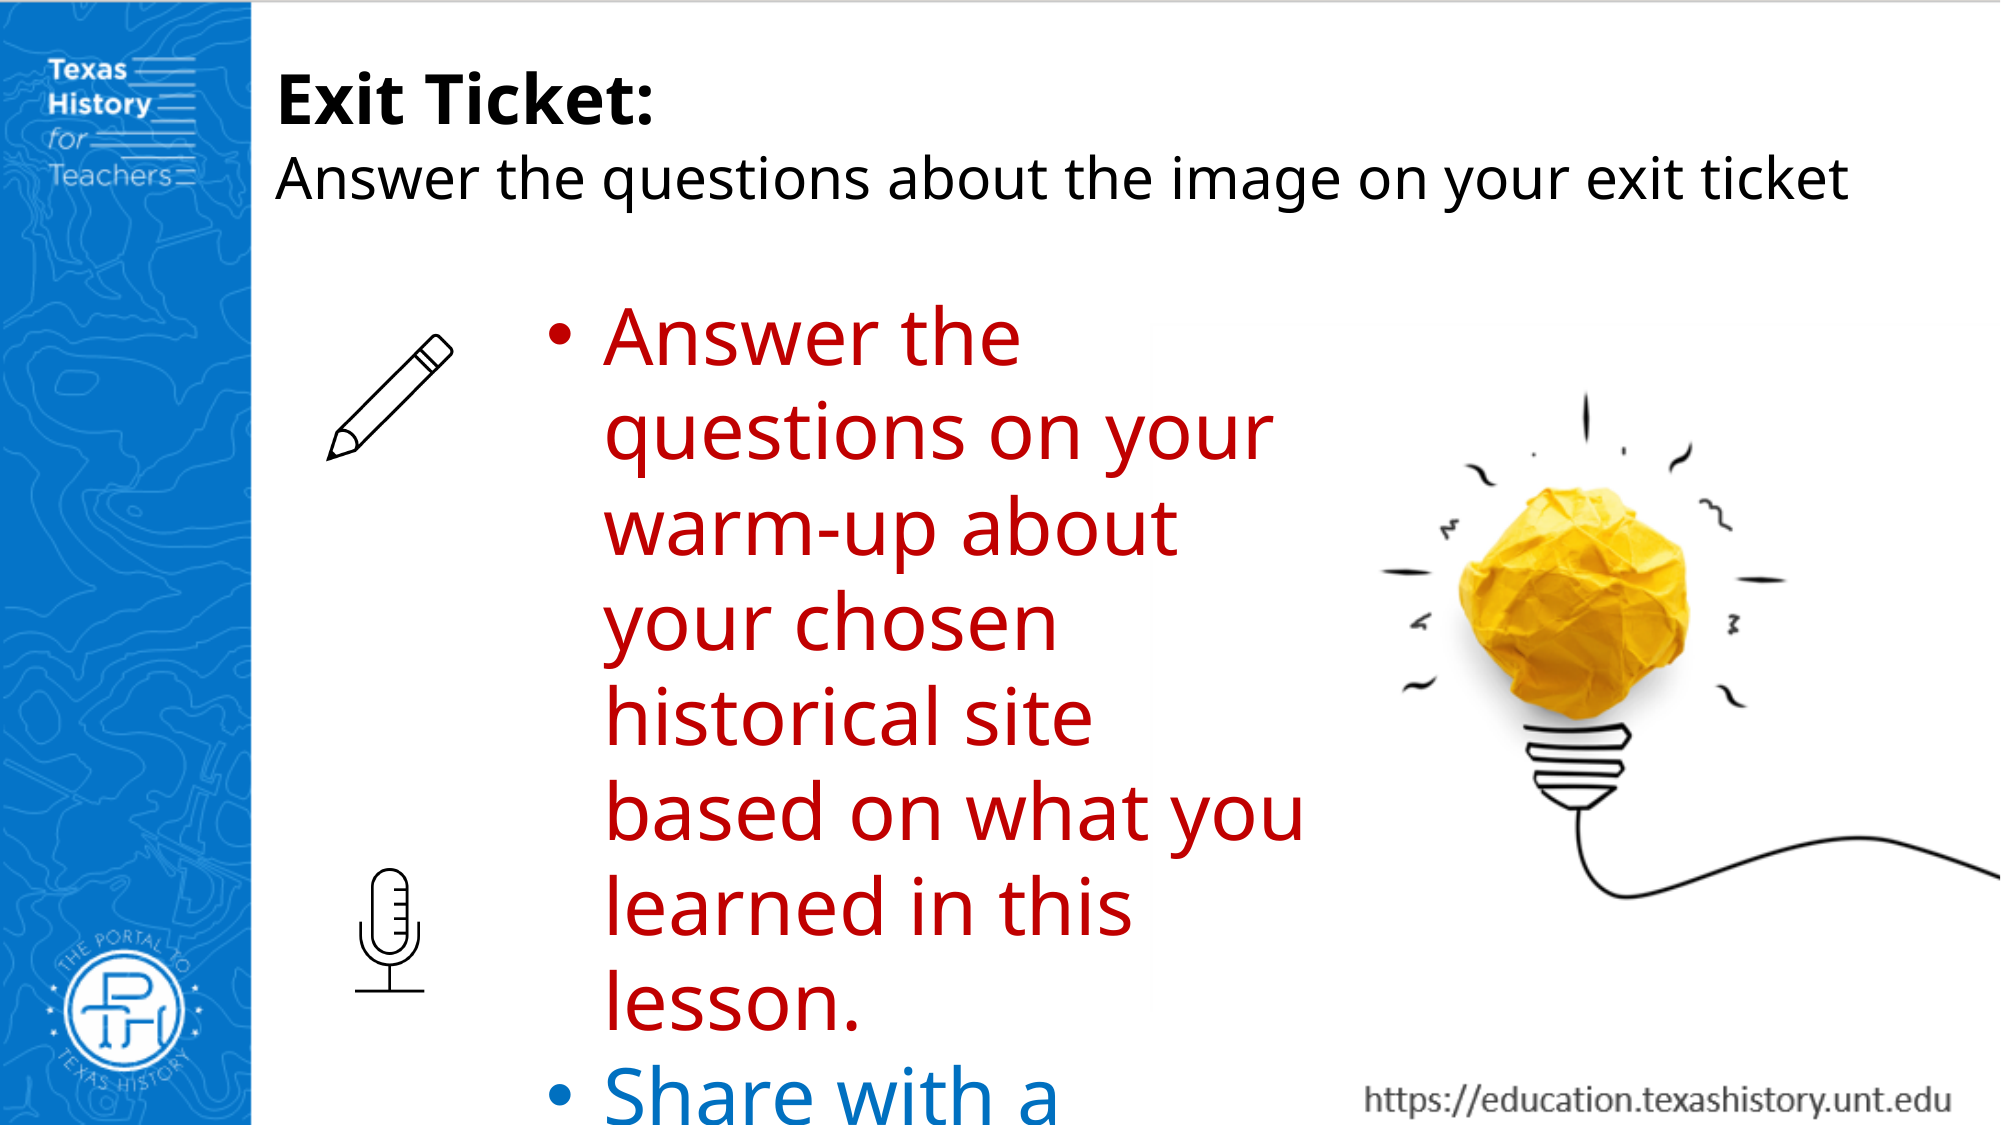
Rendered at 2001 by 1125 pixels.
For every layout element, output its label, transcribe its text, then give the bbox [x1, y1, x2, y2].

title Exit Ticket: Answer the questions about the image on your exit ticket [260, 2, 2000, 222]
picture [0, 0, 2001, 1125]
text_box Answer the questions on your warm-up about your chosen historical site based on what you learned in this lesson. Share with a partner. [532, 278, 1338, 1125]
